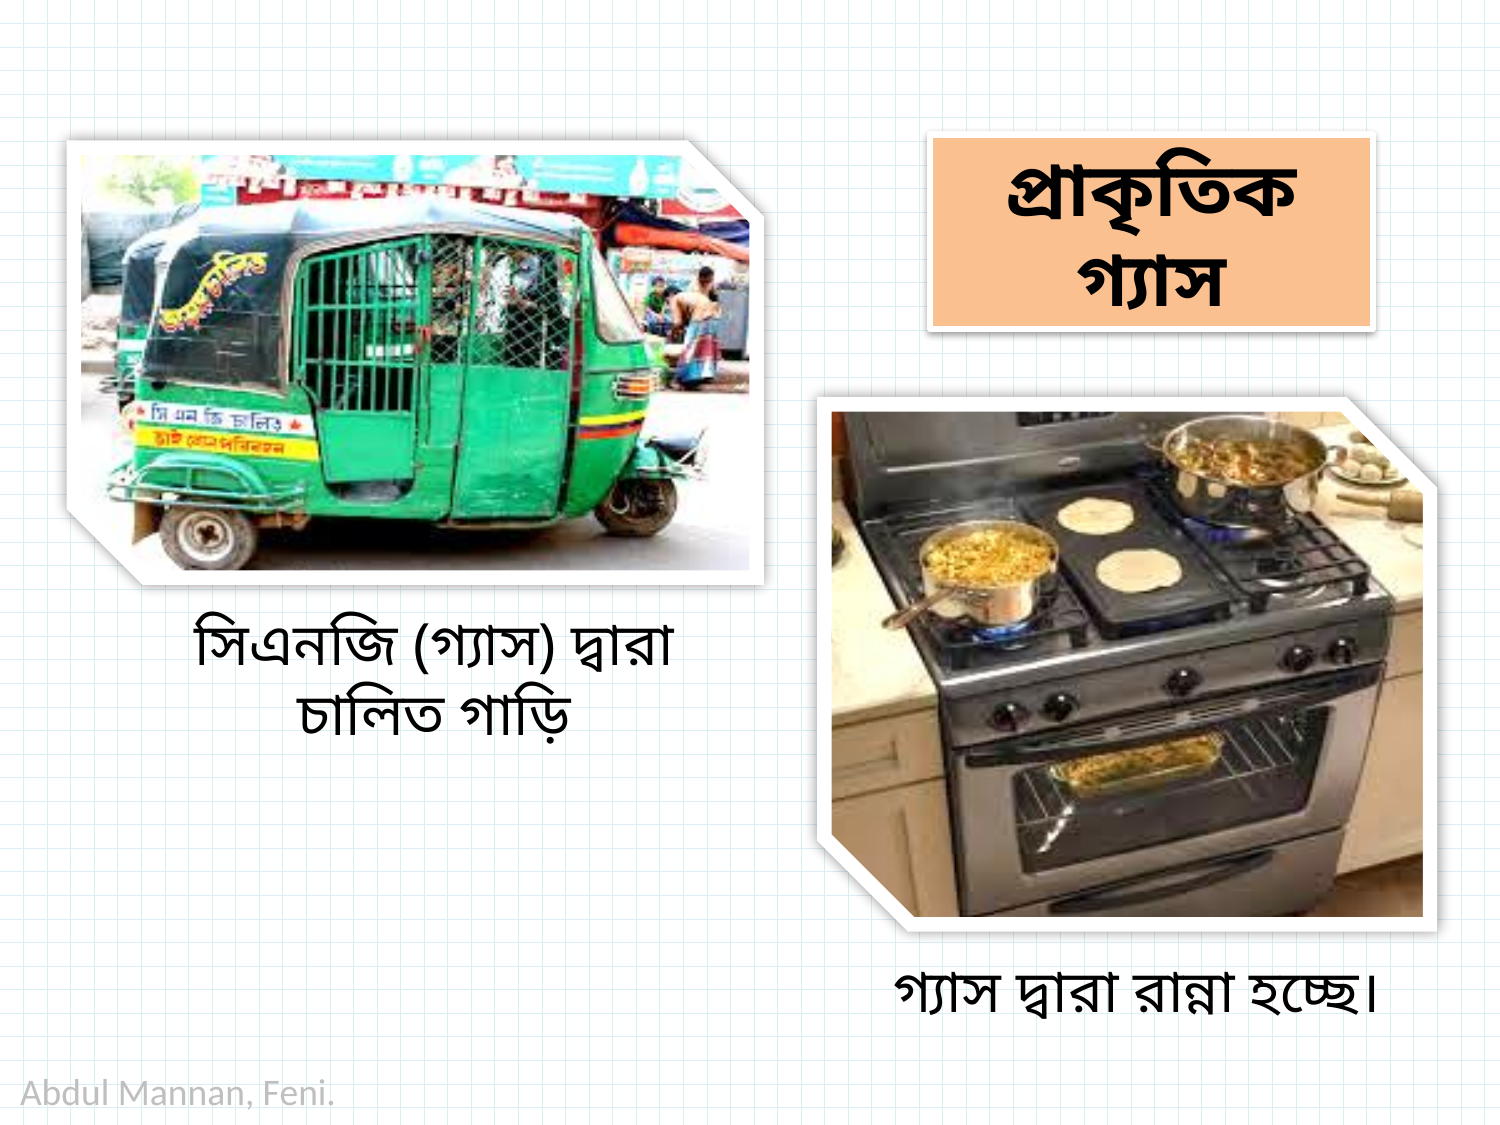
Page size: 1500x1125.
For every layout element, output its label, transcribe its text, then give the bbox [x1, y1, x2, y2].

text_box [73, 147, 768, 686]
text_box প্রাকৃতিক গ্যাস [927, 131, 1376, 332]
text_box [817, 404, 1457, 1018]
